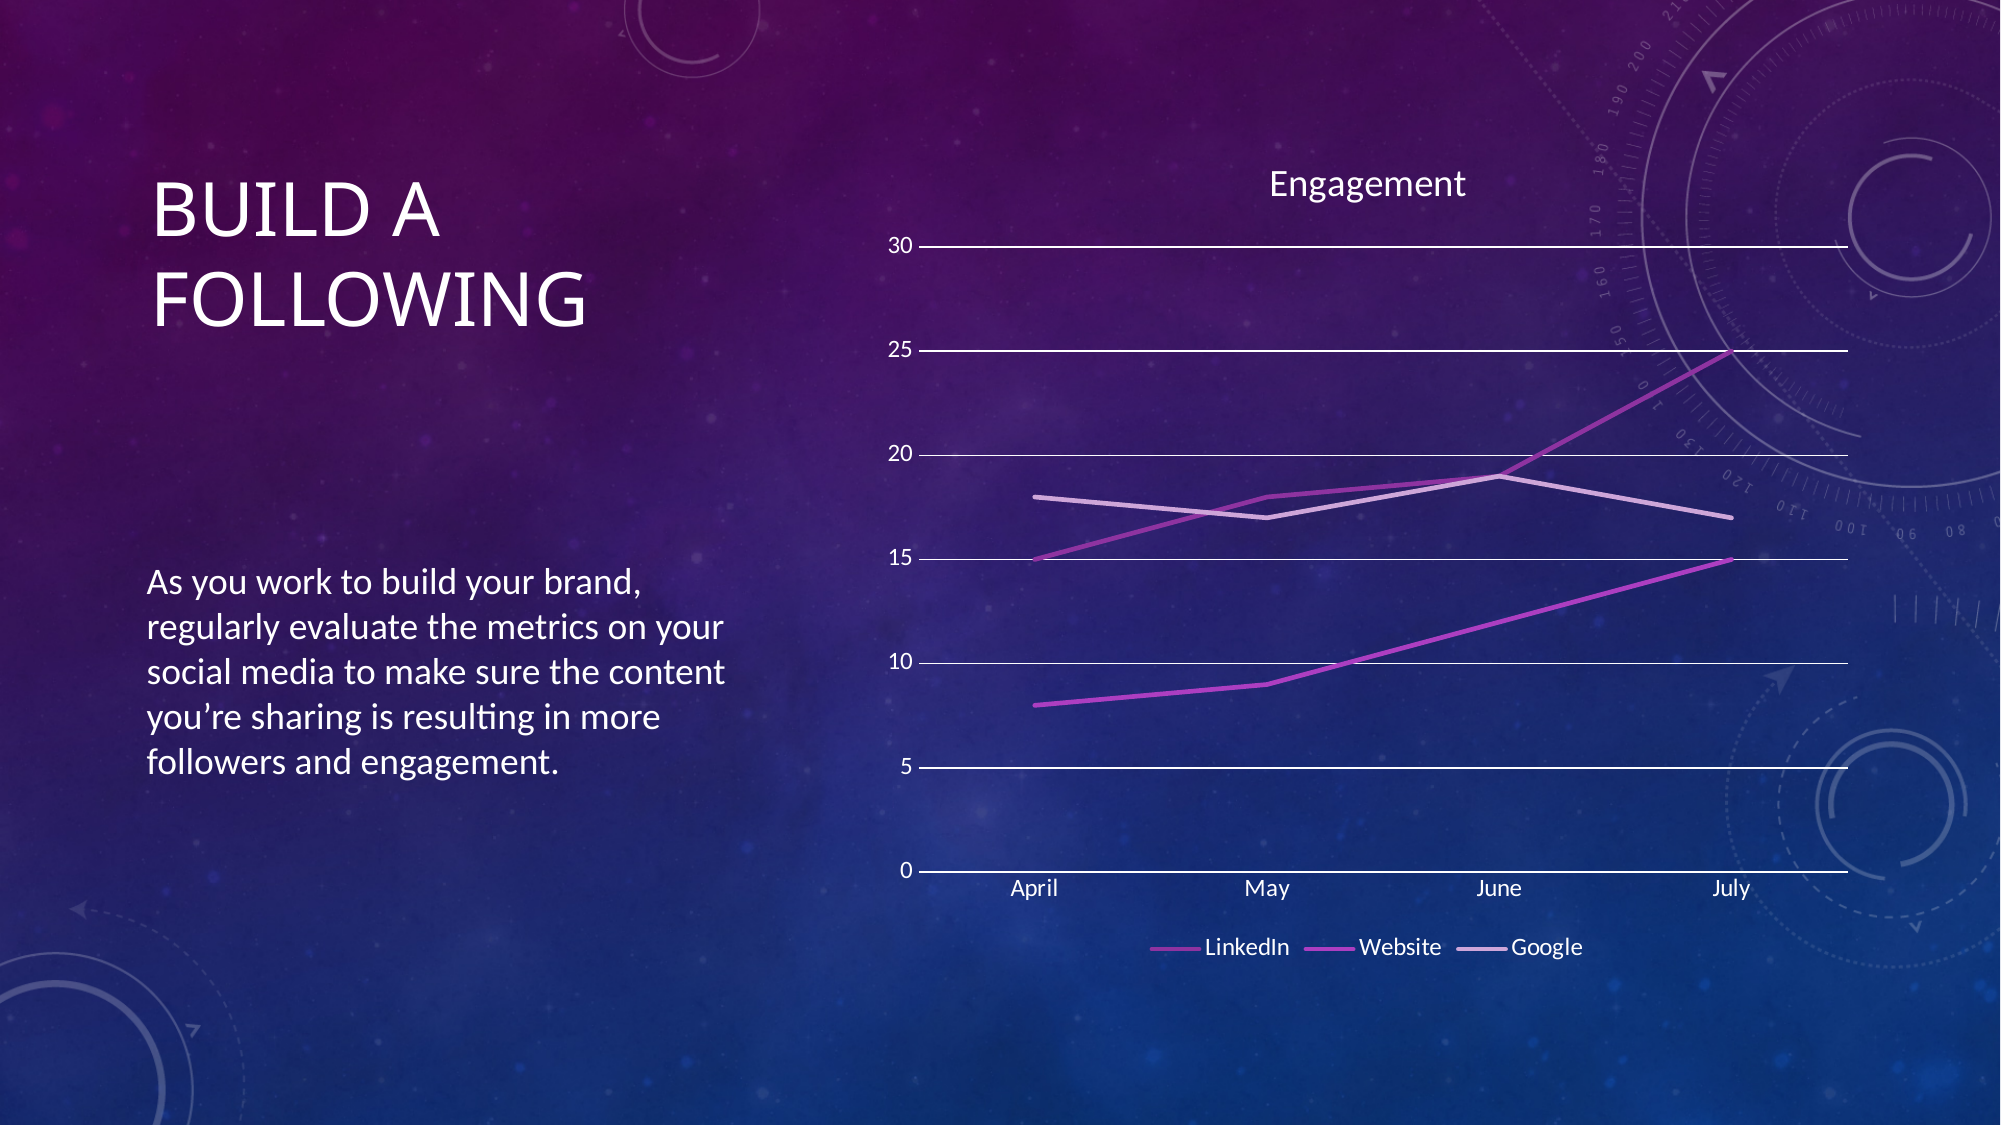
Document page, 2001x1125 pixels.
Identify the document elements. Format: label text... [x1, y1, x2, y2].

list As you work to build your brand, regularly evaluate the metrics on your social media to make sure the content you’re sharing is resulting in more followers and engagement. [131, 370, 789, 968]
title Build a Following [135, 132, 789, 370]
chart [867, 130, 1868, 968]
picture [0, 0, 2001, 1125]
